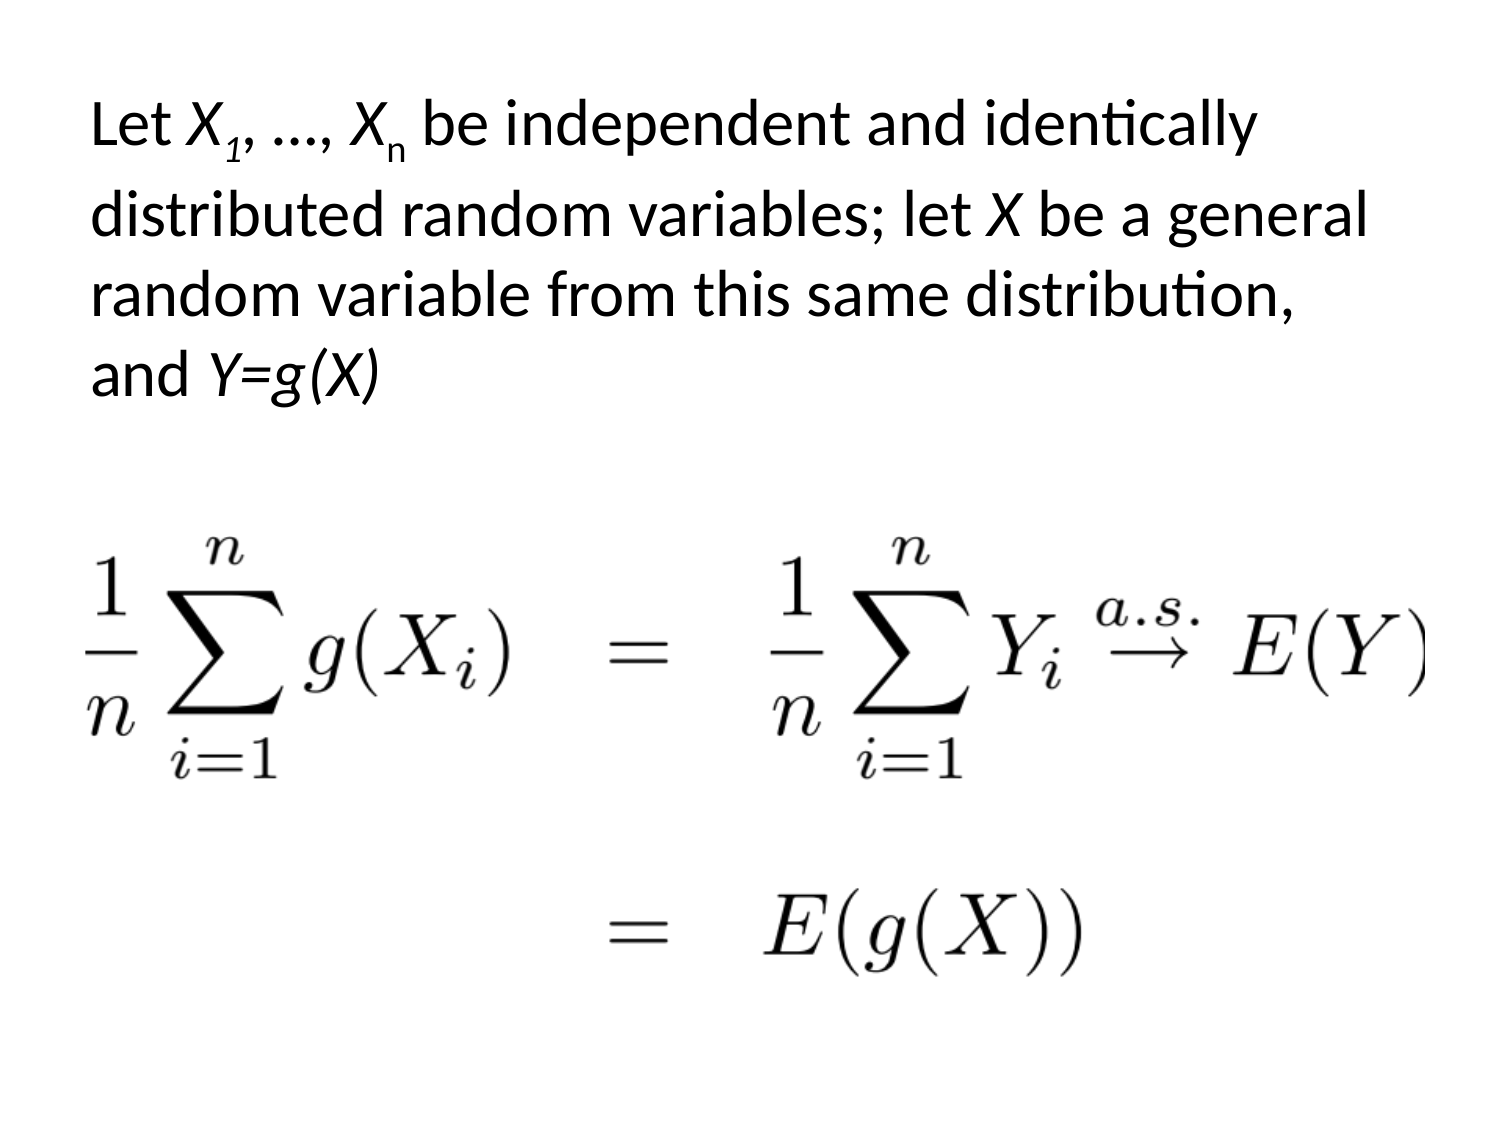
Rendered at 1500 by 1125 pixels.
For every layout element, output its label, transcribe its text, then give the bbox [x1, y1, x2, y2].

title Let X1, …, Xn be independent and identically distributed random variables; let X be a general random variable from this same distribution, and Y=g(X) [75, 45, 1425, 445]
picture [85, 536, 1426, 977]
